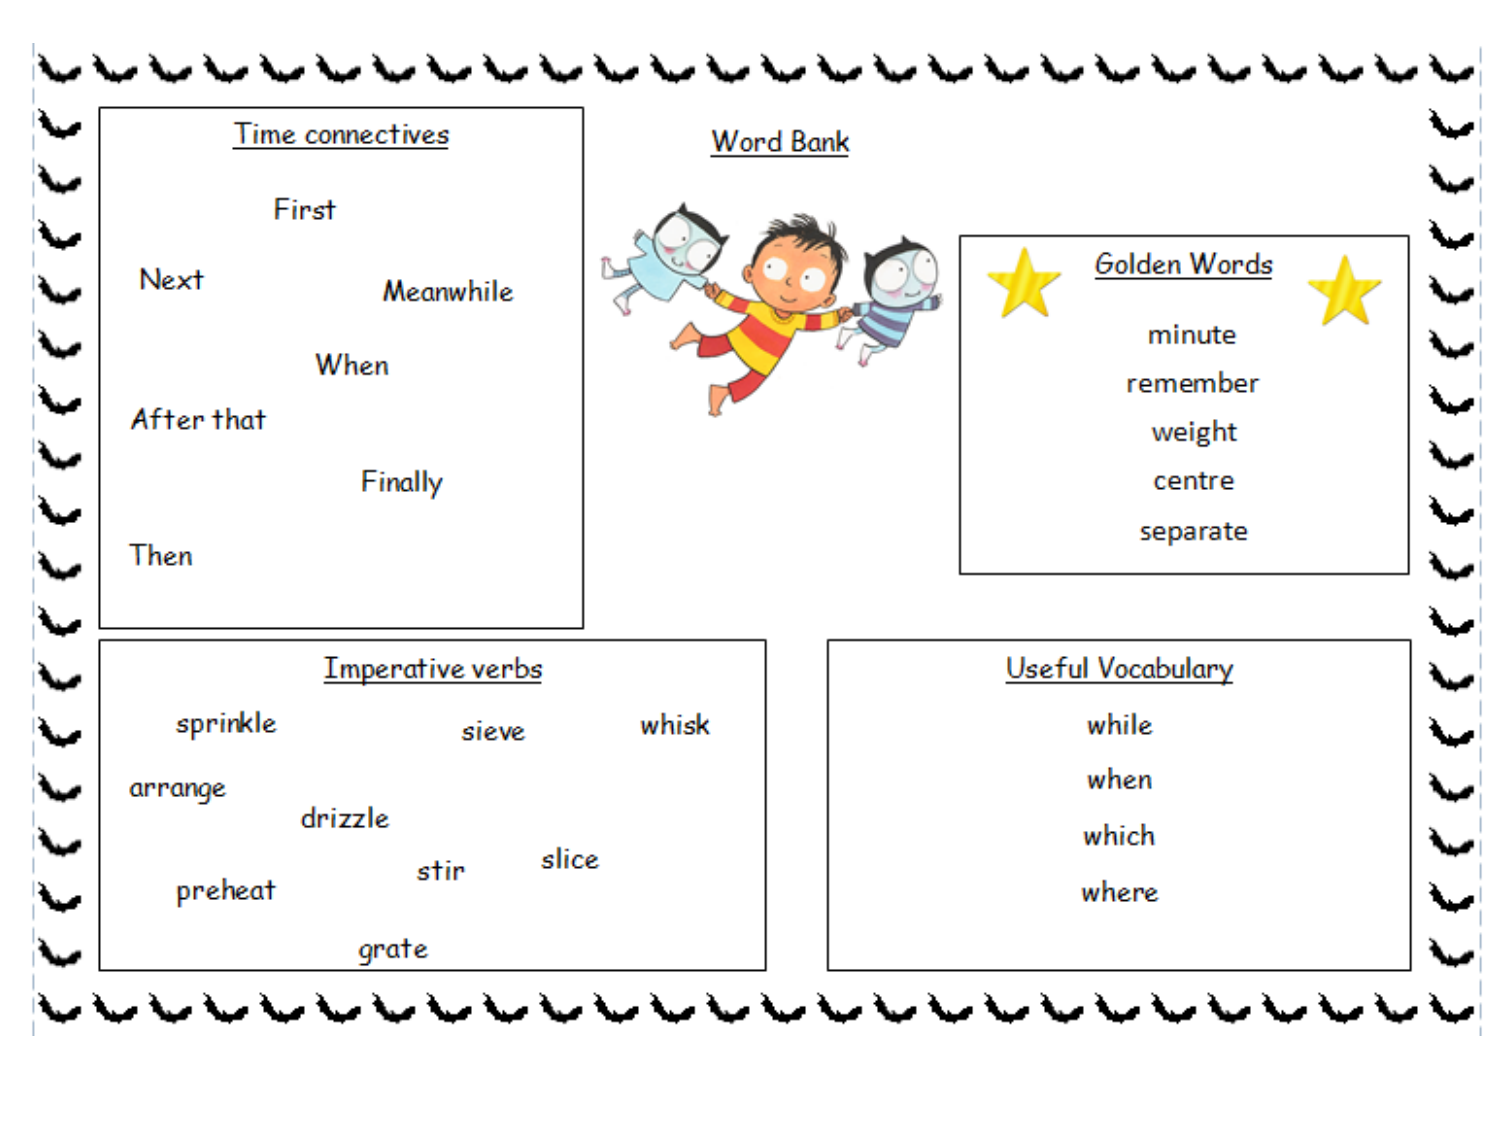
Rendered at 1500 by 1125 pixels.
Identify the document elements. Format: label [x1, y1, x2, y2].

picture [29, 43, 1484, 1037]
